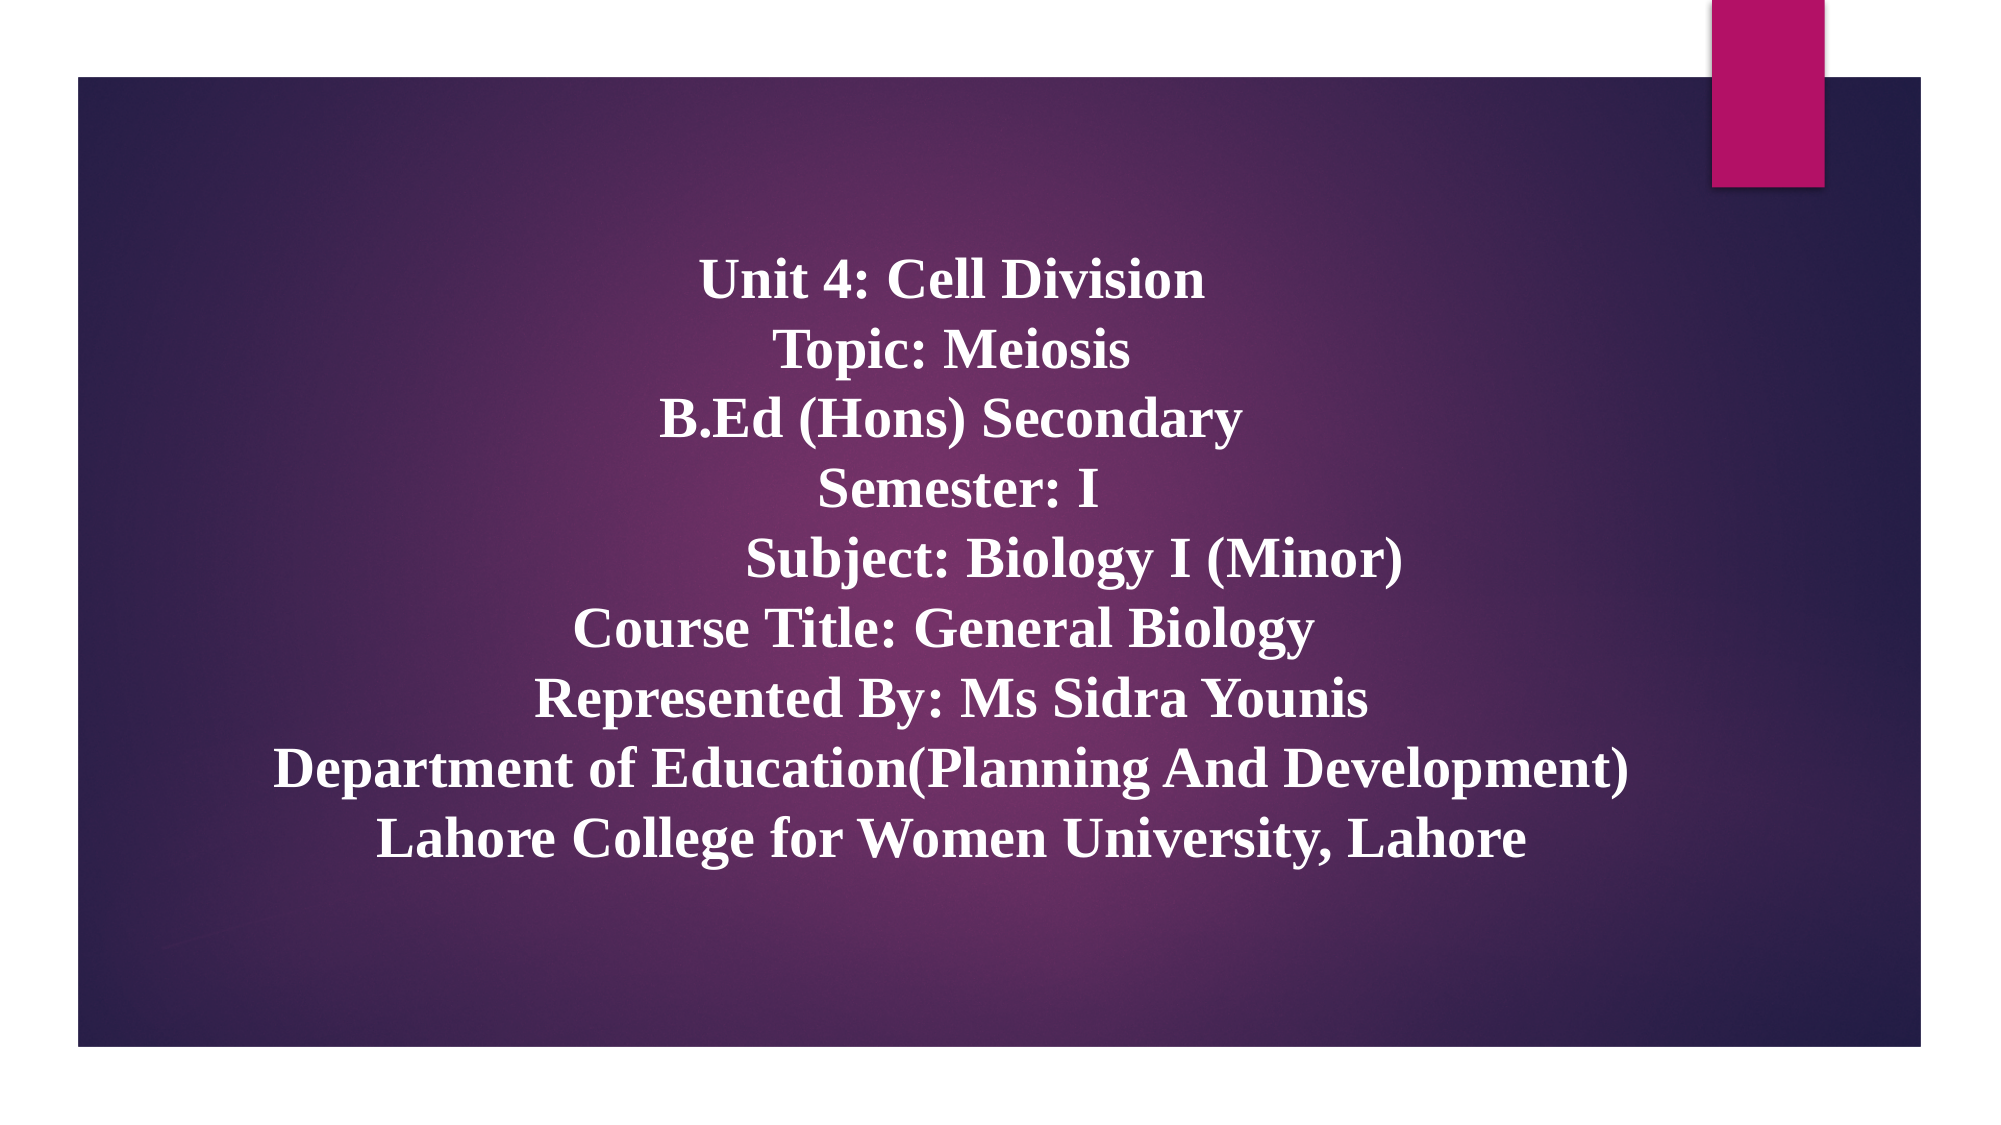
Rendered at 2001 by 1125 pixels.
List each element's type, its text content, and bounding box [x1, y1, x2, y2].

title Unit 4: Cell Division Topic: Meiosis B.Ed (Hons) Secondary Semester: I Subject: Biology I (Minor) Course Title: General Biology Represented By: Ms Sidra Younis Department of Education(Planning And Development) Lahore College for Women University, Lahore [150, 162, 1755, 878]
